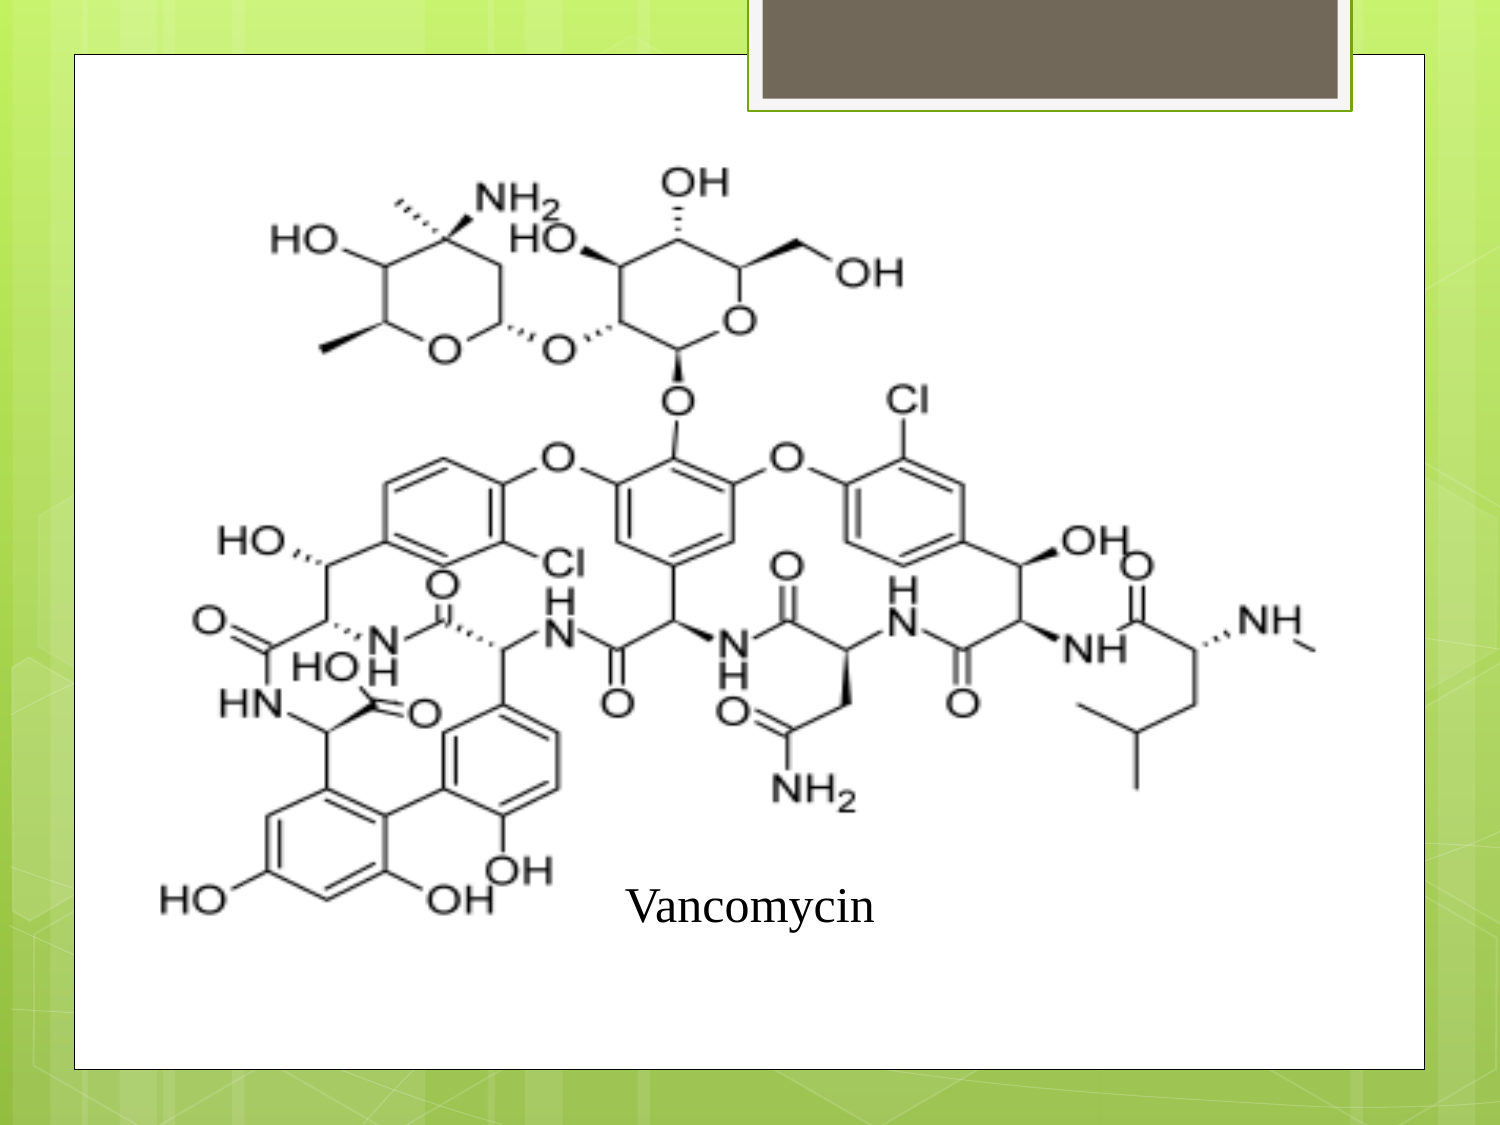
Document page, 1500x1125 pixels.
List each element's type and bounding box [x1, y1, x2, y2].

picture [159, 136, 1329, 929]
